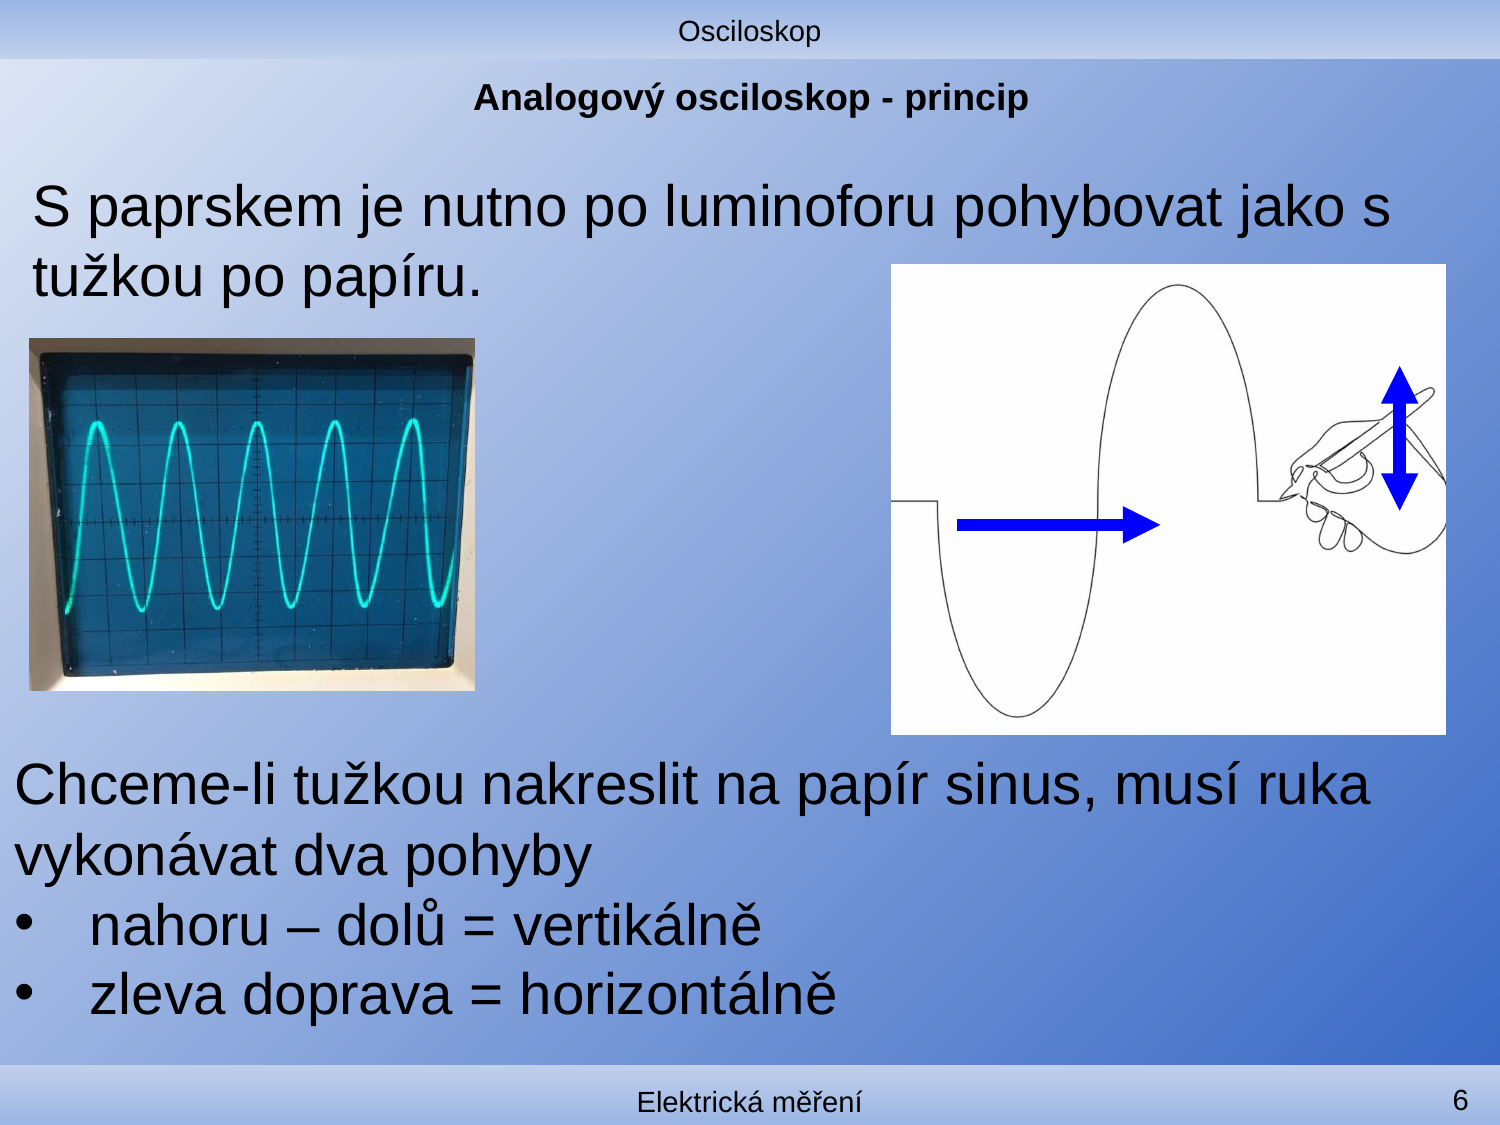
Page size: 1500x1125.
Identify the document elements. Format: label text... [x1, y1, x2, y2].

text_box Chceme-li tužkou nakreslit na papír sinus, musí ruka vykonávat dva pohyby nahoru – dolů = vertikálně zleva doprava = horizontálně [0, 739, 1477, 1034]
slide_number 6 [1399, 1063, 1484, 1124]
footer Elektrická měření [0, 1065, 1500, 1125]
slide_number Osciloskop [0, 0, 1500, 59]
text_box S paprskem je nutno po luminoforu pohybovat jako s tužkou po papíru. [17, 160, 1495, 316]
title Analogový osciloskop - princip [76, 65, 1427, 127]
picture [891, 264, 1447, 735]
picture [29, 338, 475, 691]
